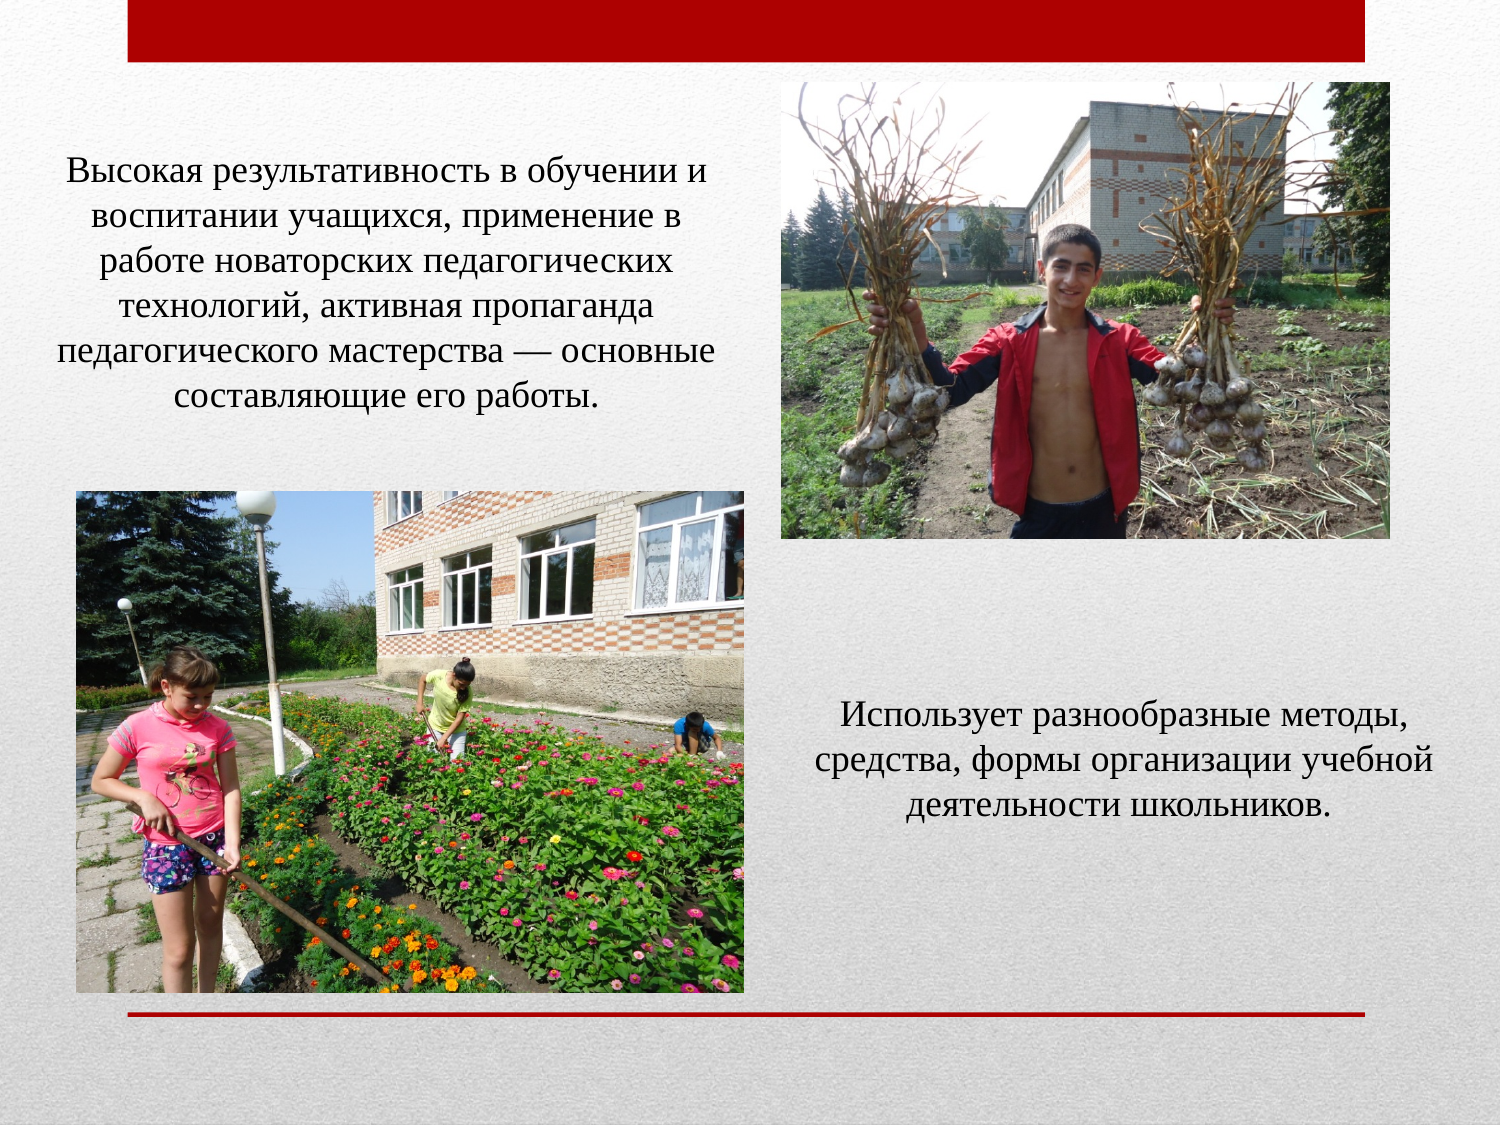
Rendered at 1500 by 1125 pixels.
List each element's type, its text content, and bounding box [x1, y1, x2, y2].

text_box Высокая результативность в обучении и воспитании учащихся, применение в работе новаторских педагогических технологий, активная пропаганда педагогического мастерства — основные составляющие его работы. [41, 137, 733, 422]
picture [75, 490, 745, 993]
text_box Использует разнообразные методы, средства, формы организации учебной деятельности школьников. [785, 681, 1463, 832]
picture [780, 81, 1391, 540]
